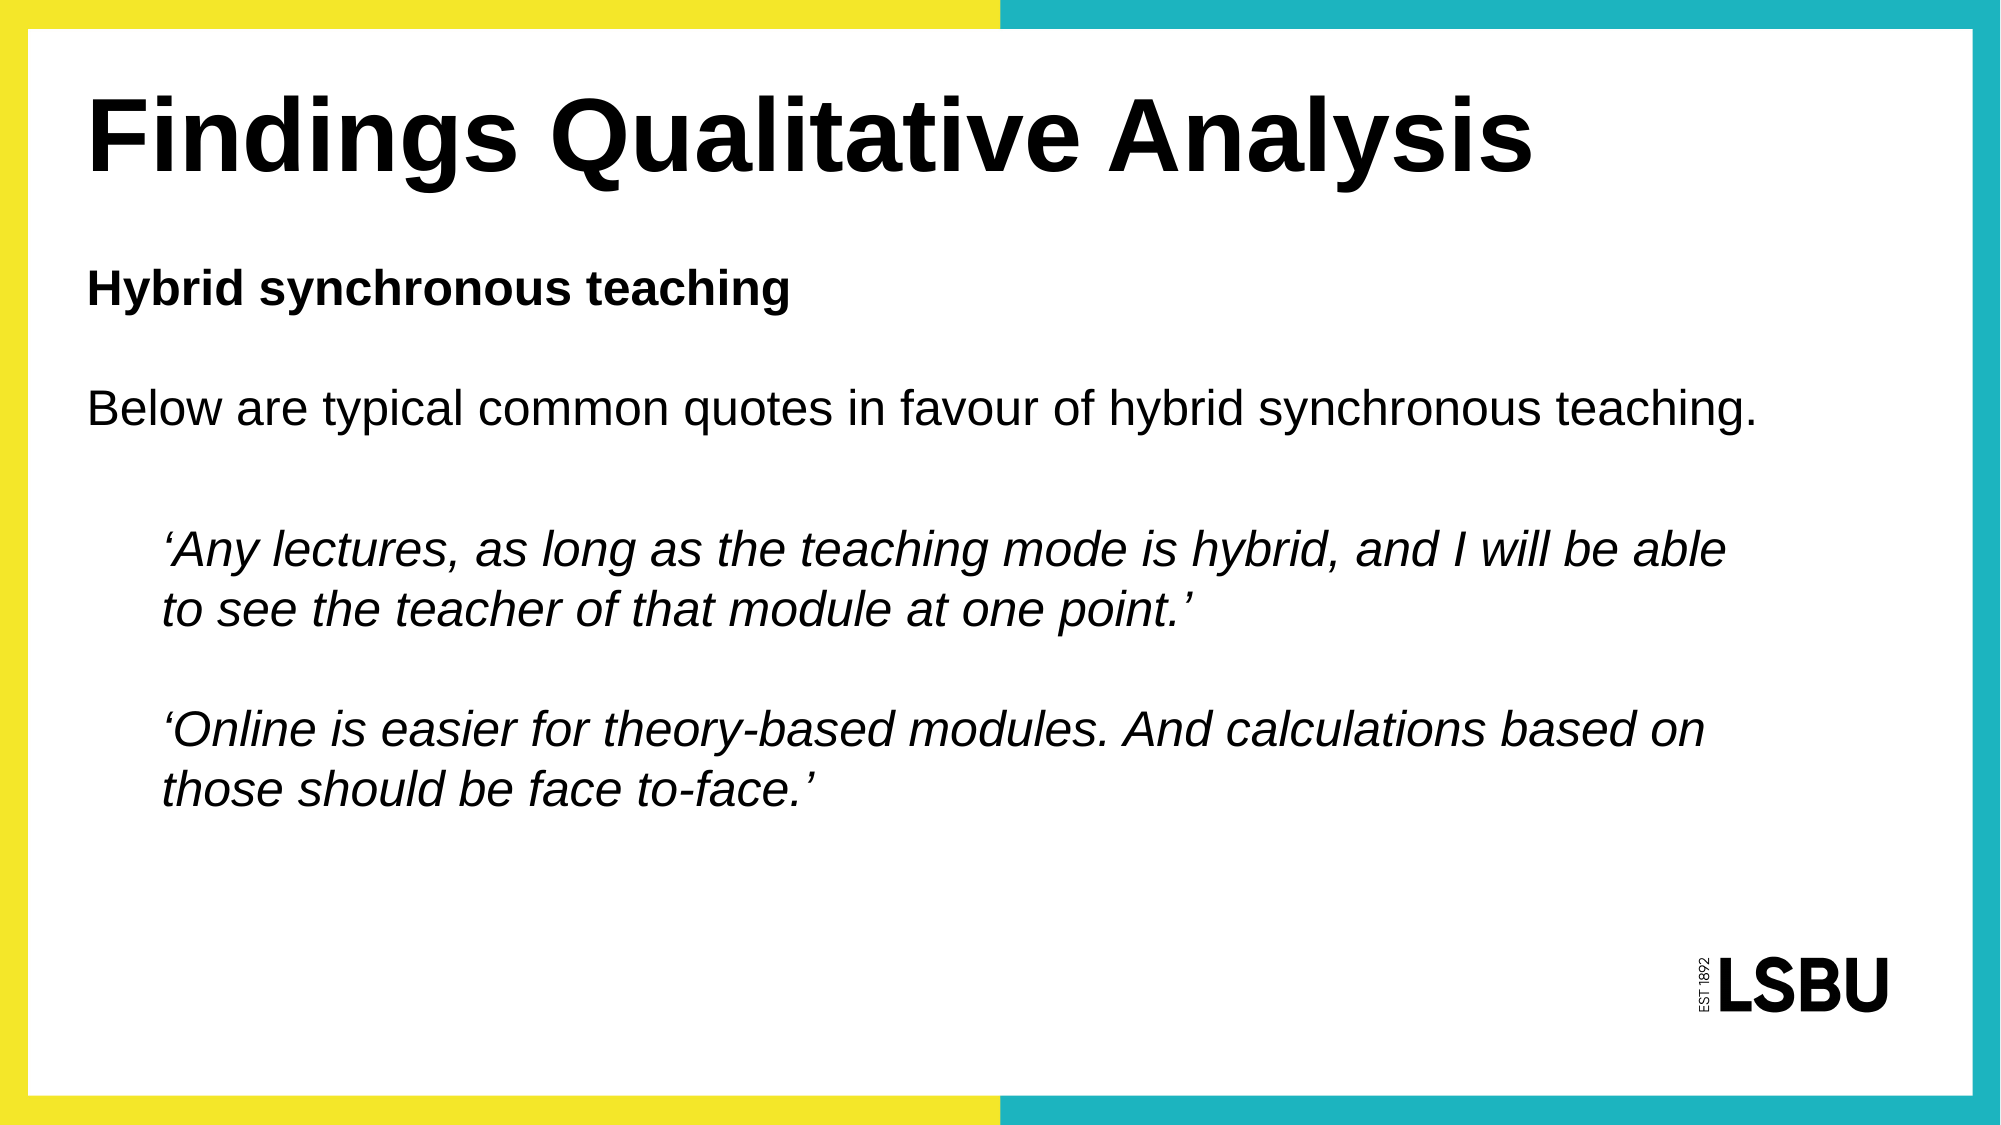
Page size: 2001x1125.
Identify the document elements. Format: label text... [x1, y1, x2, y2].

picture [0, 0, 2001, 1125]
subtitle Hybrid synchronous teaching Below are typical common quotes in favour of hybrid synchronous teaching. ‘Any lectures, as long as the teaching mode is hybrid, and I will be able to see the teacher of that module at one point.’ ‘Online is easier for theory-based modules. And calculations based on those should be face to-face.’ [71, 248, 1797, 764]
title Findings Qualitative Analysis [71, 73, 1797, 182]
